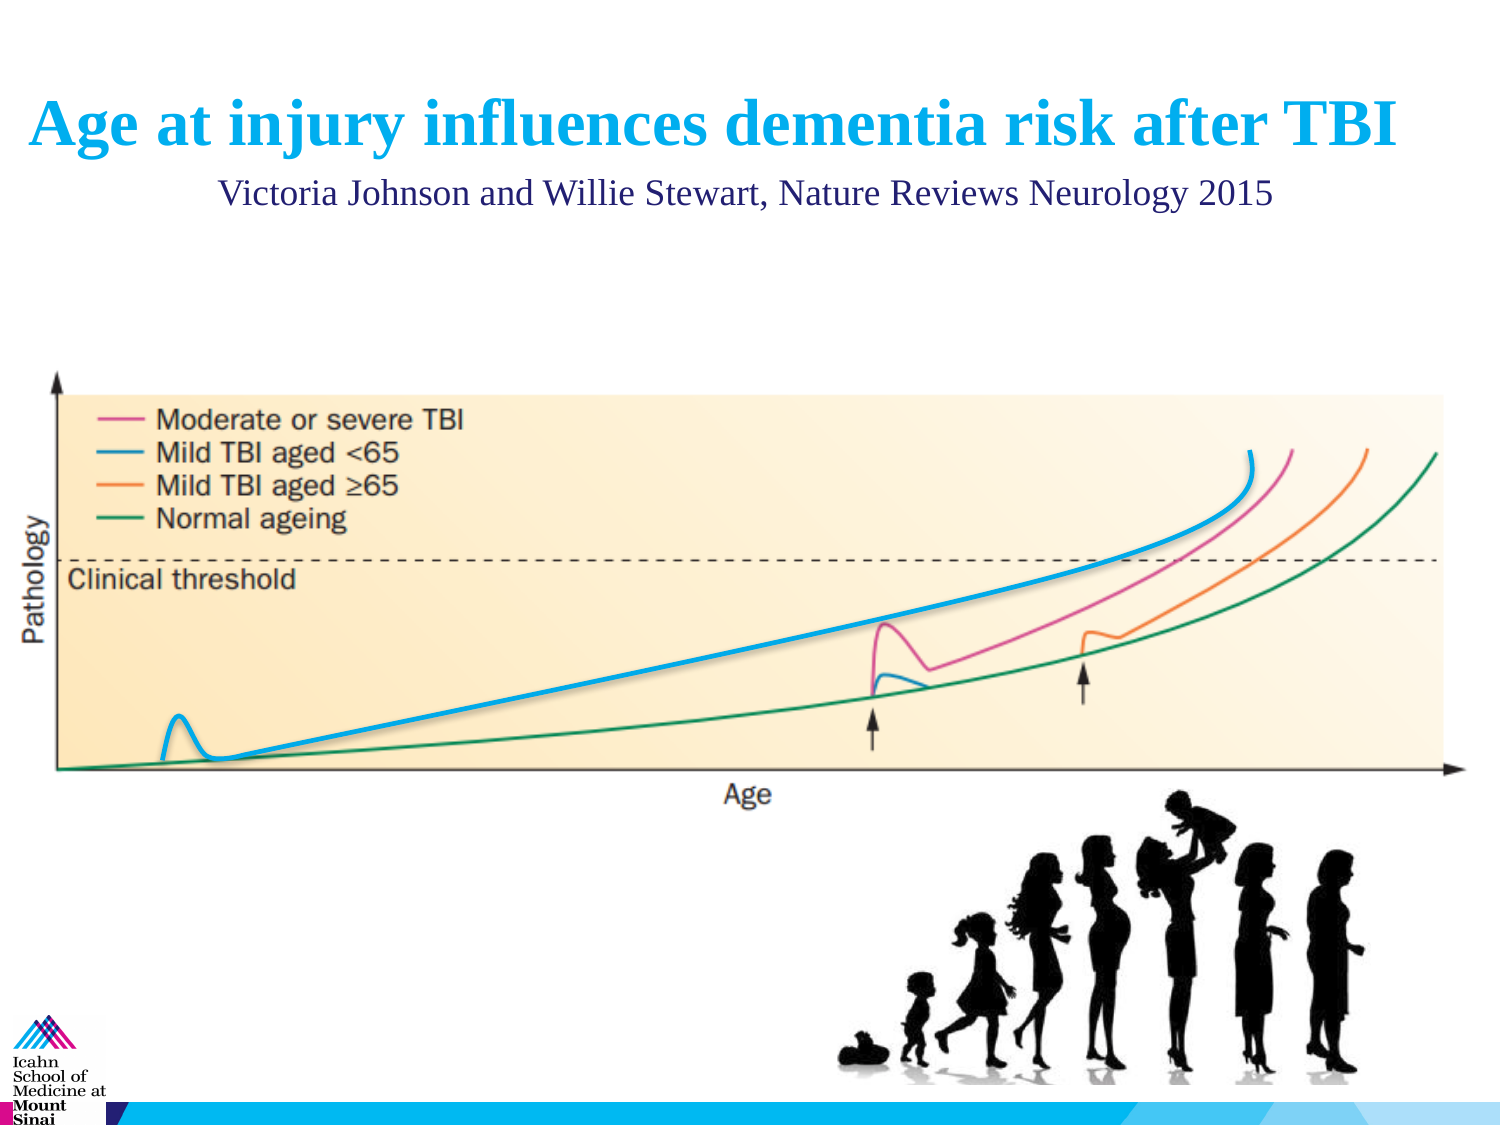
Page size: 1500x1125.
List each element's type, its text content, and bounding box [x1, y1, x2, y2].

title Age at injury influences dementia risk after TBI [13, 71, 1475, 175]
picture [0, 1015, 127, 1125]
picture [17, 345, 1475, 1085]
text_box Victoria Johnson and Willie Stewart, Nature Reviews Neurology 2015 [80, 161, 1412, 221]
picture [1122, 1102, 1500, 1125]
